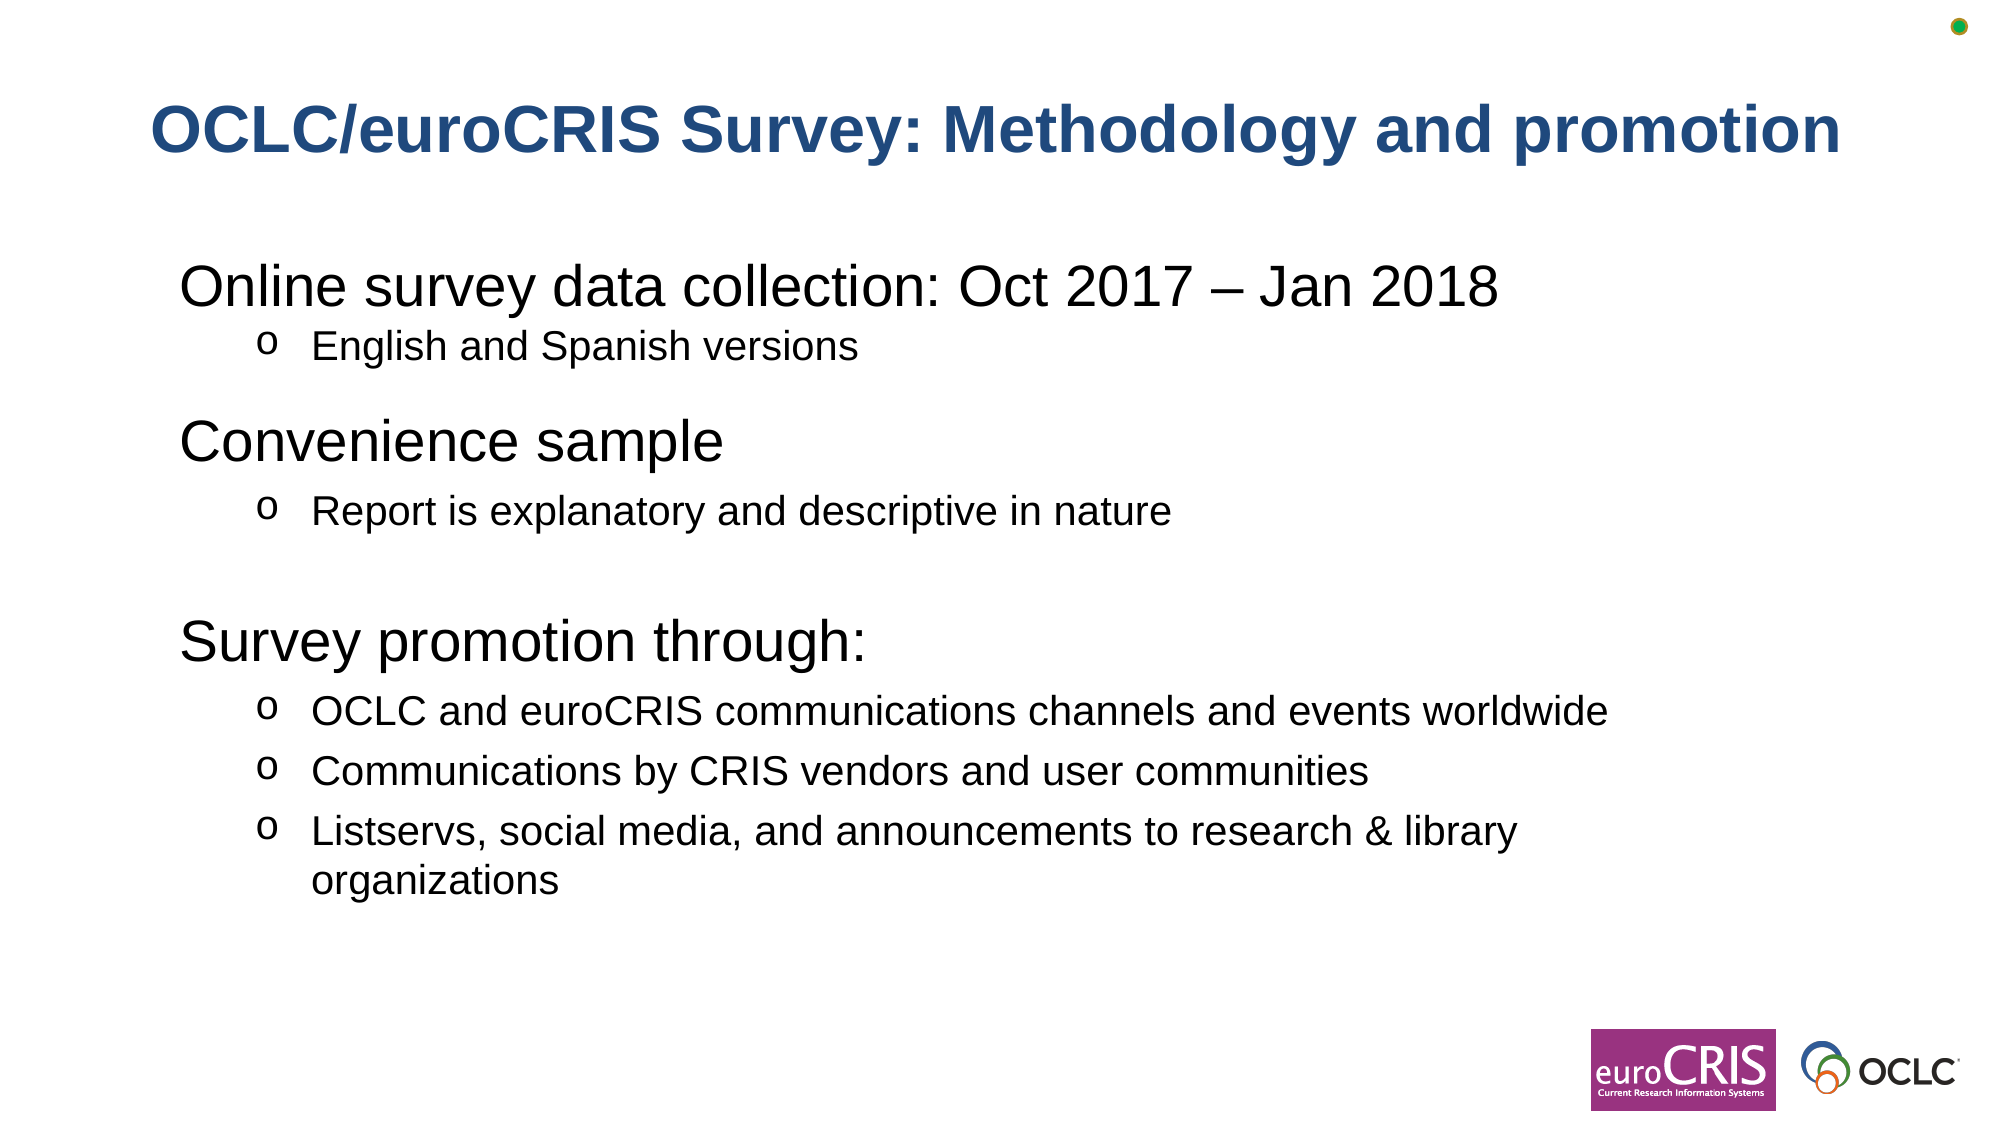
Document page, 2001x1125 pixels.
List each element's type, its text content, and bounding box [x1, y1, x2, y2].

text_box [1951, 19, 1967, 35]
text_box OCLC/euroCRIS Survey: Methodology and promotion [135, 77, 1911, 184]
picture [1590, 1029, 1777, 1112]
list Online survey data collection: Oct 2017 – Jan 2018 English and Spanish versions Convenience sample Report is explanatory and descriptive in nature Survey promotion through: OCLC and euroCRIS communications channels and events worldwide Communications by CRIS vendors and user communities Listservs, social media, and announcements to research & library organizations [135, 233, 1648, 994]
picture [1801, 1041, 1960, 1094]
